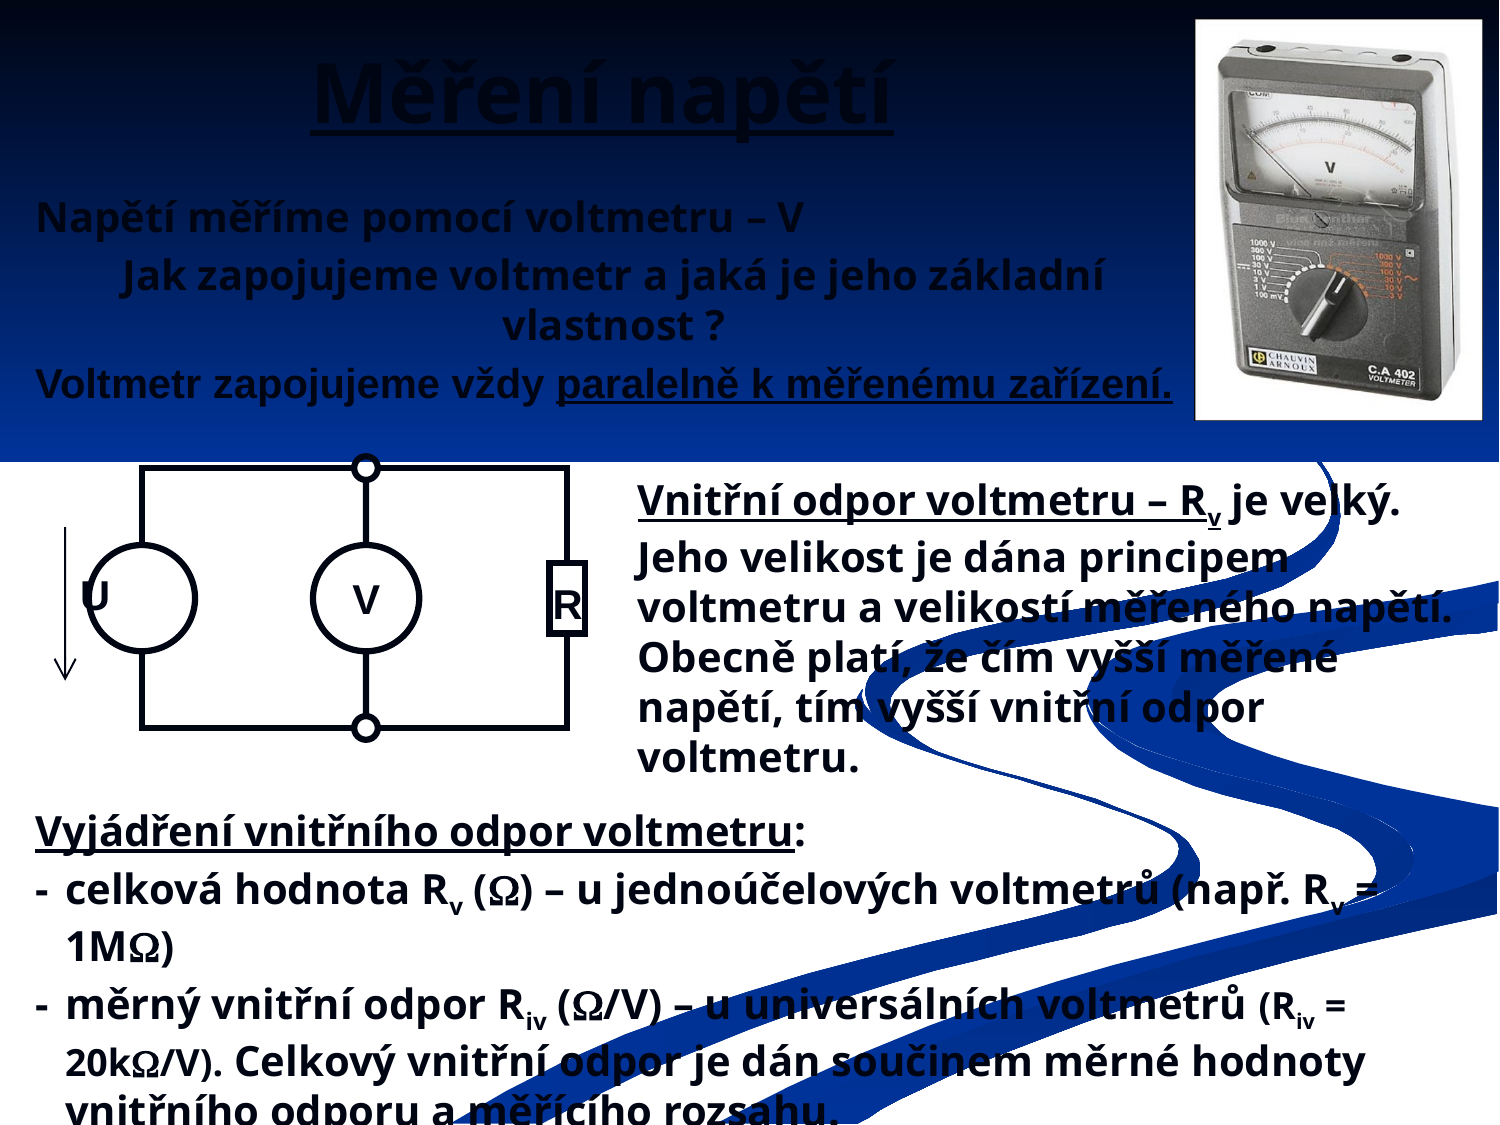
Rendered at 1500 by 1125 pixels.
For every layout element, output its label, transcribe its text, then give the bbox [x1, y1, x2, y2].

text_box Vyjádření vnitřního odpor voltmetru: - celková hodnota Rv () – u jednoúčelových voltmetrů (např. Rv = 1M) - měrný vnitřní odpor Riv (/V) – u universálních voltmetrů (Riv = 20k/V). Celkový vnitřní odpor je dán součinem měrné hodnoty vnitřního odporu a měřícího rozsahu. [29, 798, 1471, 1125]
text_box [17, 455, 586, 740]
picture [1194, 18, 1483, 421]
text_box Napětí měříme pomocí voltmetru – V Jak zapojujeme voltmetr a jaká je jeho základní vlastnost ? Voltmetr zapojujeme vždy paralelně k měřenému zařízení. [29, 184, 1189, 414]
title Měření napětí [29, 30, 1176, 149]
text_box Vnitřní odpor voltmetru – Rv je velký. Jeho velikost je dána principem voltmetru a velikostí měřeného napětí. Obecně platí, že čím vyšší měřené napětí, tím vyšší vnitřní odpor voltmetru. [631, 467, 1471, 787]
